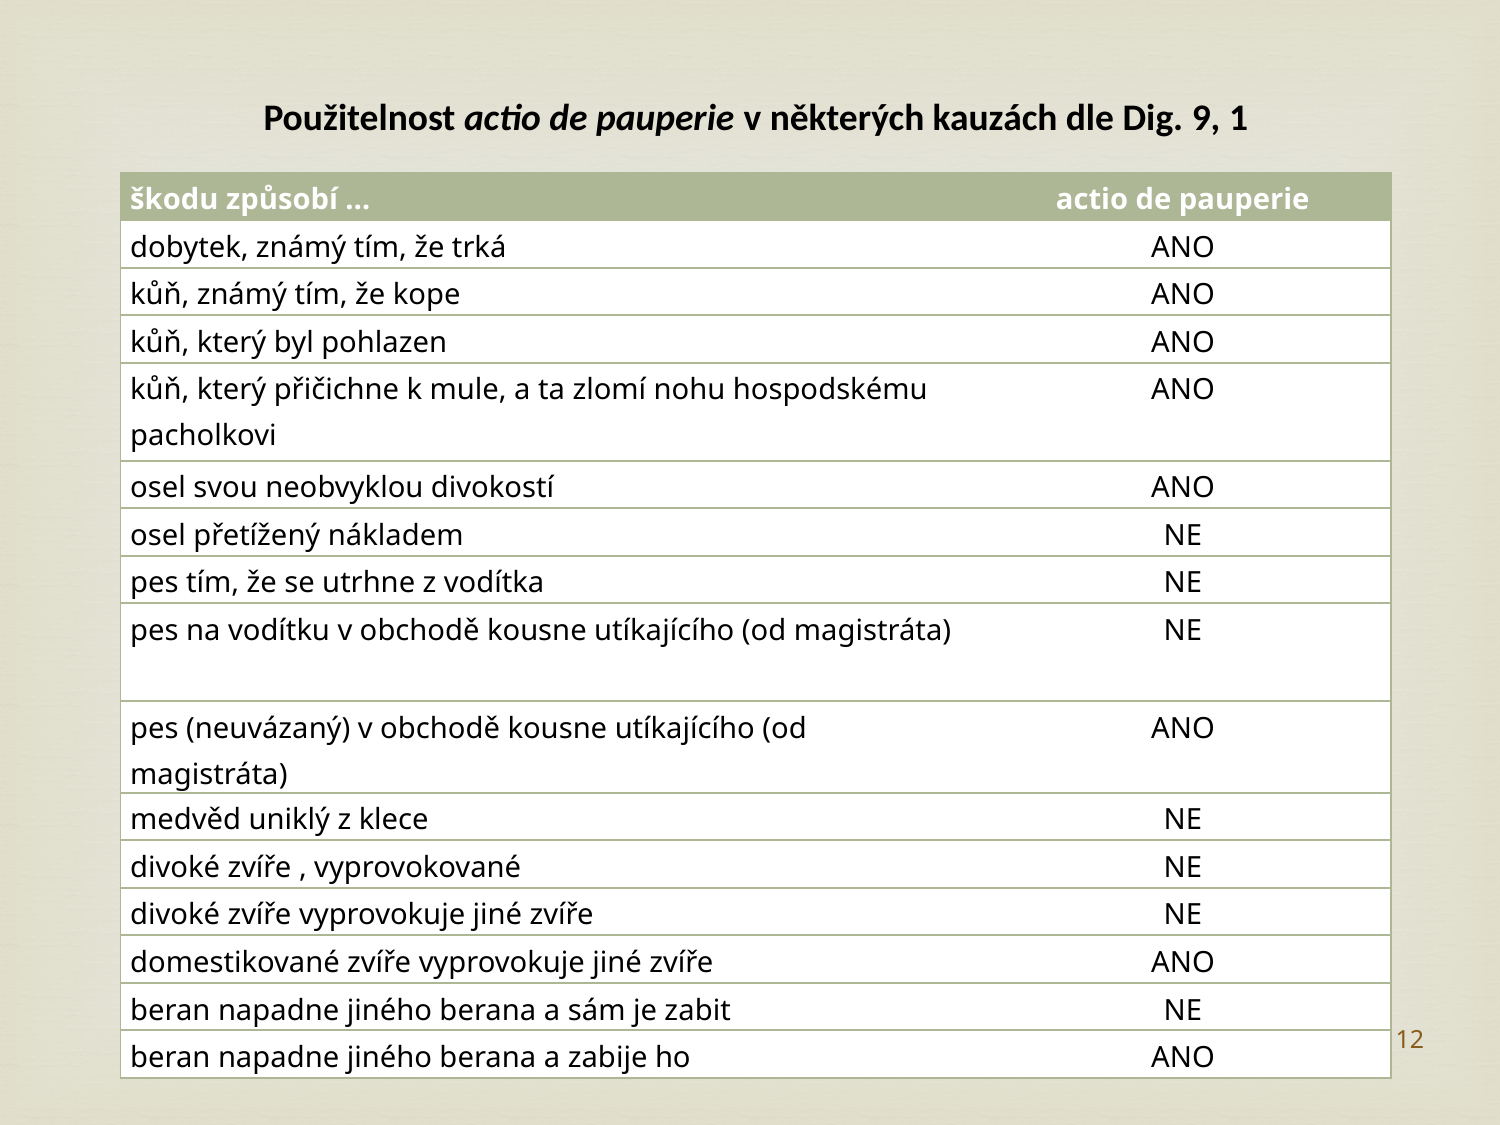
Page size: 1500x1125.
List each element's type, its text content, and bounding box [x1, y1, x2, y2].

table_cell medvěd uniklý z klece [121, 794, 974, 839]
table_cell NE [974, 509, 1390, 555]
table_cell kůň, který přičichne k mule, a ta zlomí nohu hospodskému pacholkovi [121, 364, 974, 460]
table_cell ANO [974, 936, 1390, 982]
table_cell osel přetížený nákladem [121, 509, 974, 555]
slide_number 12 [1392, 1010, 1440, 1071]
table_cell ANO [974, 316, 1390, 362]
table_cell ANO [974, 462, 1390, 507]
table_cell kůň, který byl pohlazen [121, 316, 974, 362]
table_cell ANO [974, 364, 1390, 460]
table_cell NE [974, 889, 1390, 934]
table_header actio de pauperie [974, 174, 1390, 219]
table_cell dobytek, známý tím, že trká [121, 221, 974, 267]
text_box Použitelnost actio de pauperie v některých kauzách dle Dig. 9, 1 [76, 85, 1436, 146]
table_header škodu způsobí … [121, 174, 974, 219]
table_cell NE [974, 794, 1390, 839]
table_cell pes (neuvázaný) v obchodě kousne utíkajícího (od magistráta) [121, 702, 974, 792]
table_cell beran napadne jiného berana a sám je zabit [121, 984, 974, 1029]
table_cell NE [974, 604, 1390, 700]
table_cell divoké zvíře , vyprovokované [121, 841, 974, 887]
table_cell beran napadne jiného berana a zabije ho [121, 1031, 974, 1077]
table_cell divoké zvíře vyprovokuje jiné zvíře [121, 889, 974, 934]
table_cell pes na vodítku v obchodě kousne utíkajícího (od magistráta) [121, 604, 974, 700]
table_cell domestikované zvíře vyprovokuje jiné zvíře [121, 936, 974, 982]
table_cell ANO [974, 221, 1390, 267]
table_cell osel svou neobvyklou divokostí [121, 462, 974, 507]
table_cell ANO [974, 1031, 1390, 1077]
table_cell ANO [974, 702, 1390, 792]
table_cell pes tím, že se utrhne z vodítka [121, 557, 974, 602]
table_cell NE [974, 984, 1390, 1029]
table_cell kůň, známý tím, že kope [121, 269, 974, 314]
table_cell NE [974, 841, 1390, 887]
table_cell ANO [974, 269, 1390, 314]
table_cell NE [974, 557, 1390, 602]
